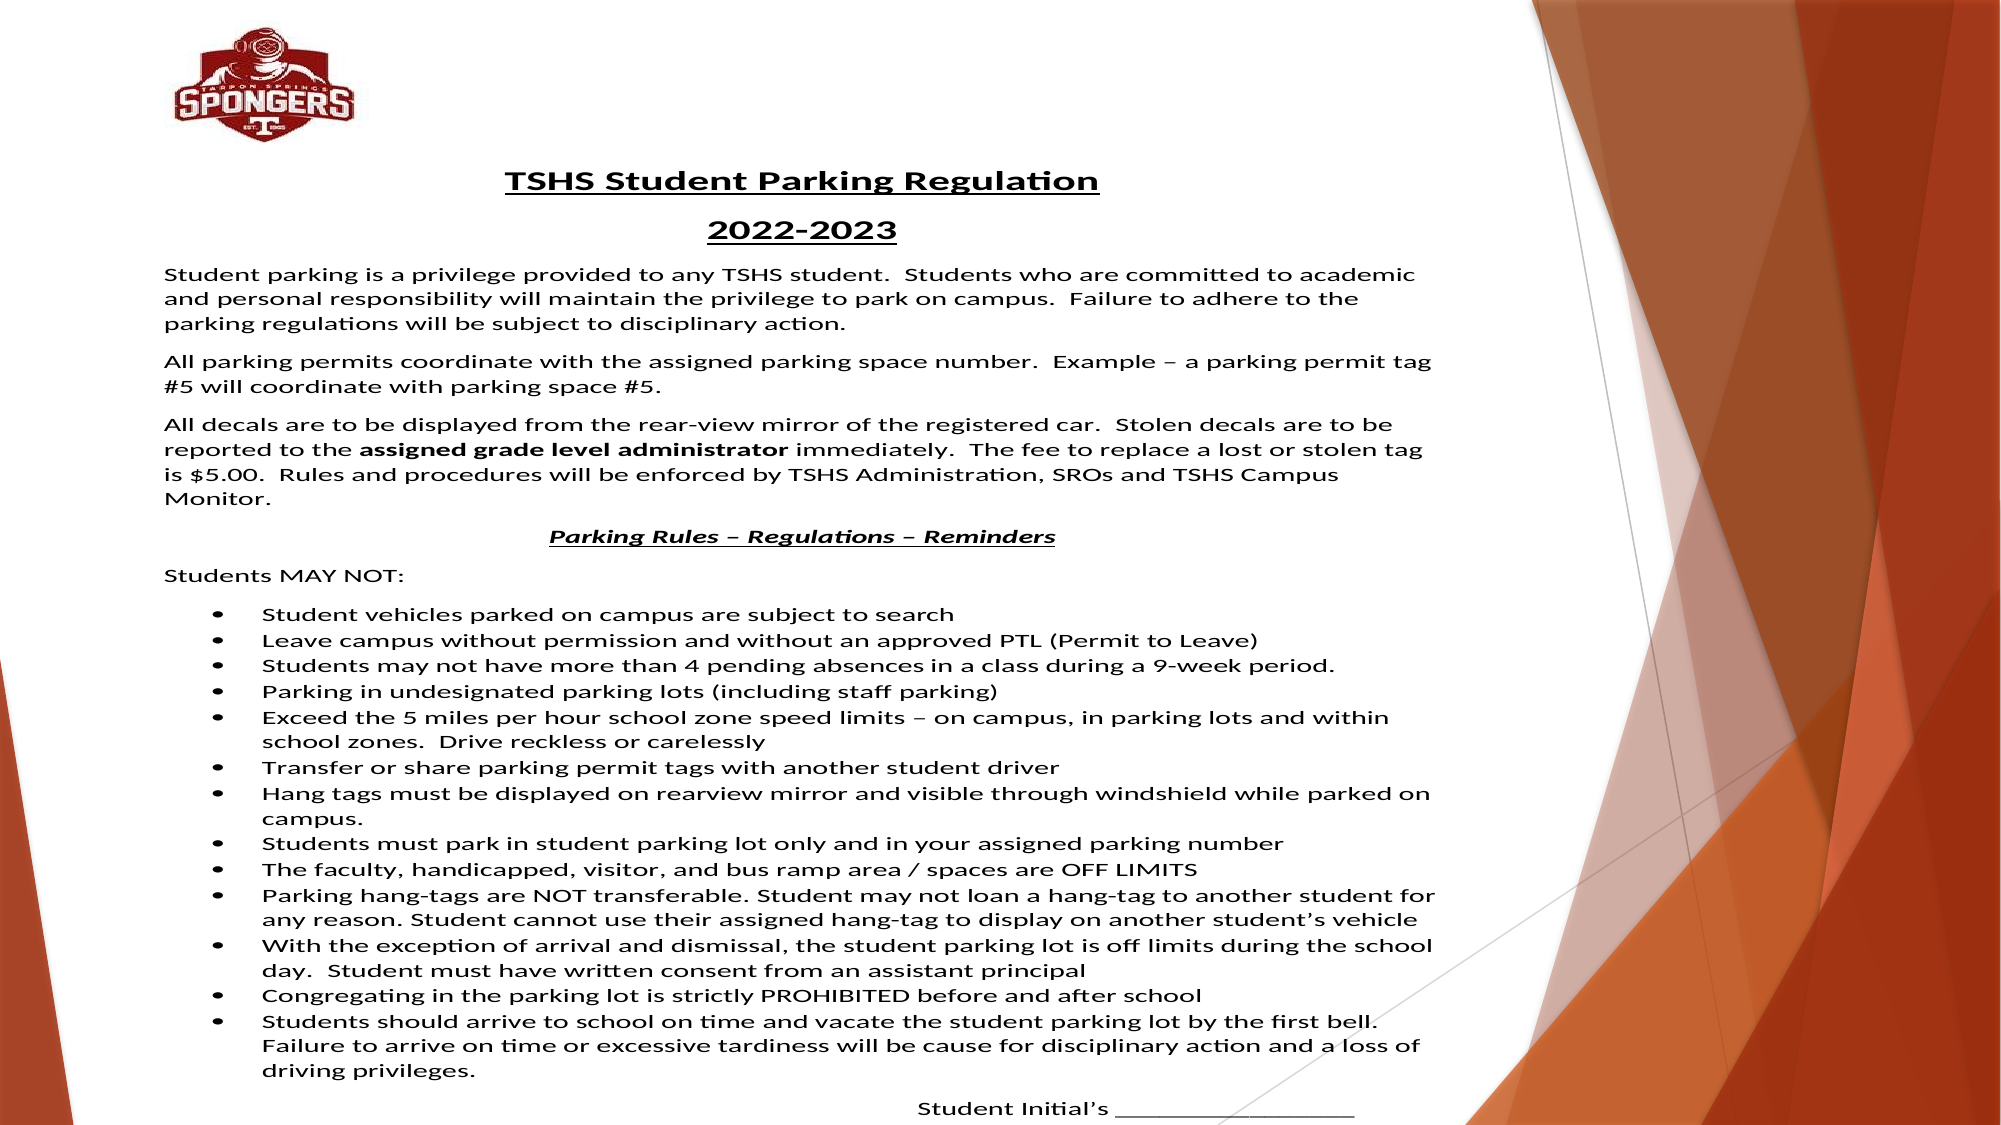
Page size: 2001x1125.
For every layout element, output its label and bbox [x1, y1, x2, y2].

text_box [163, 19, 1444, 1125]
